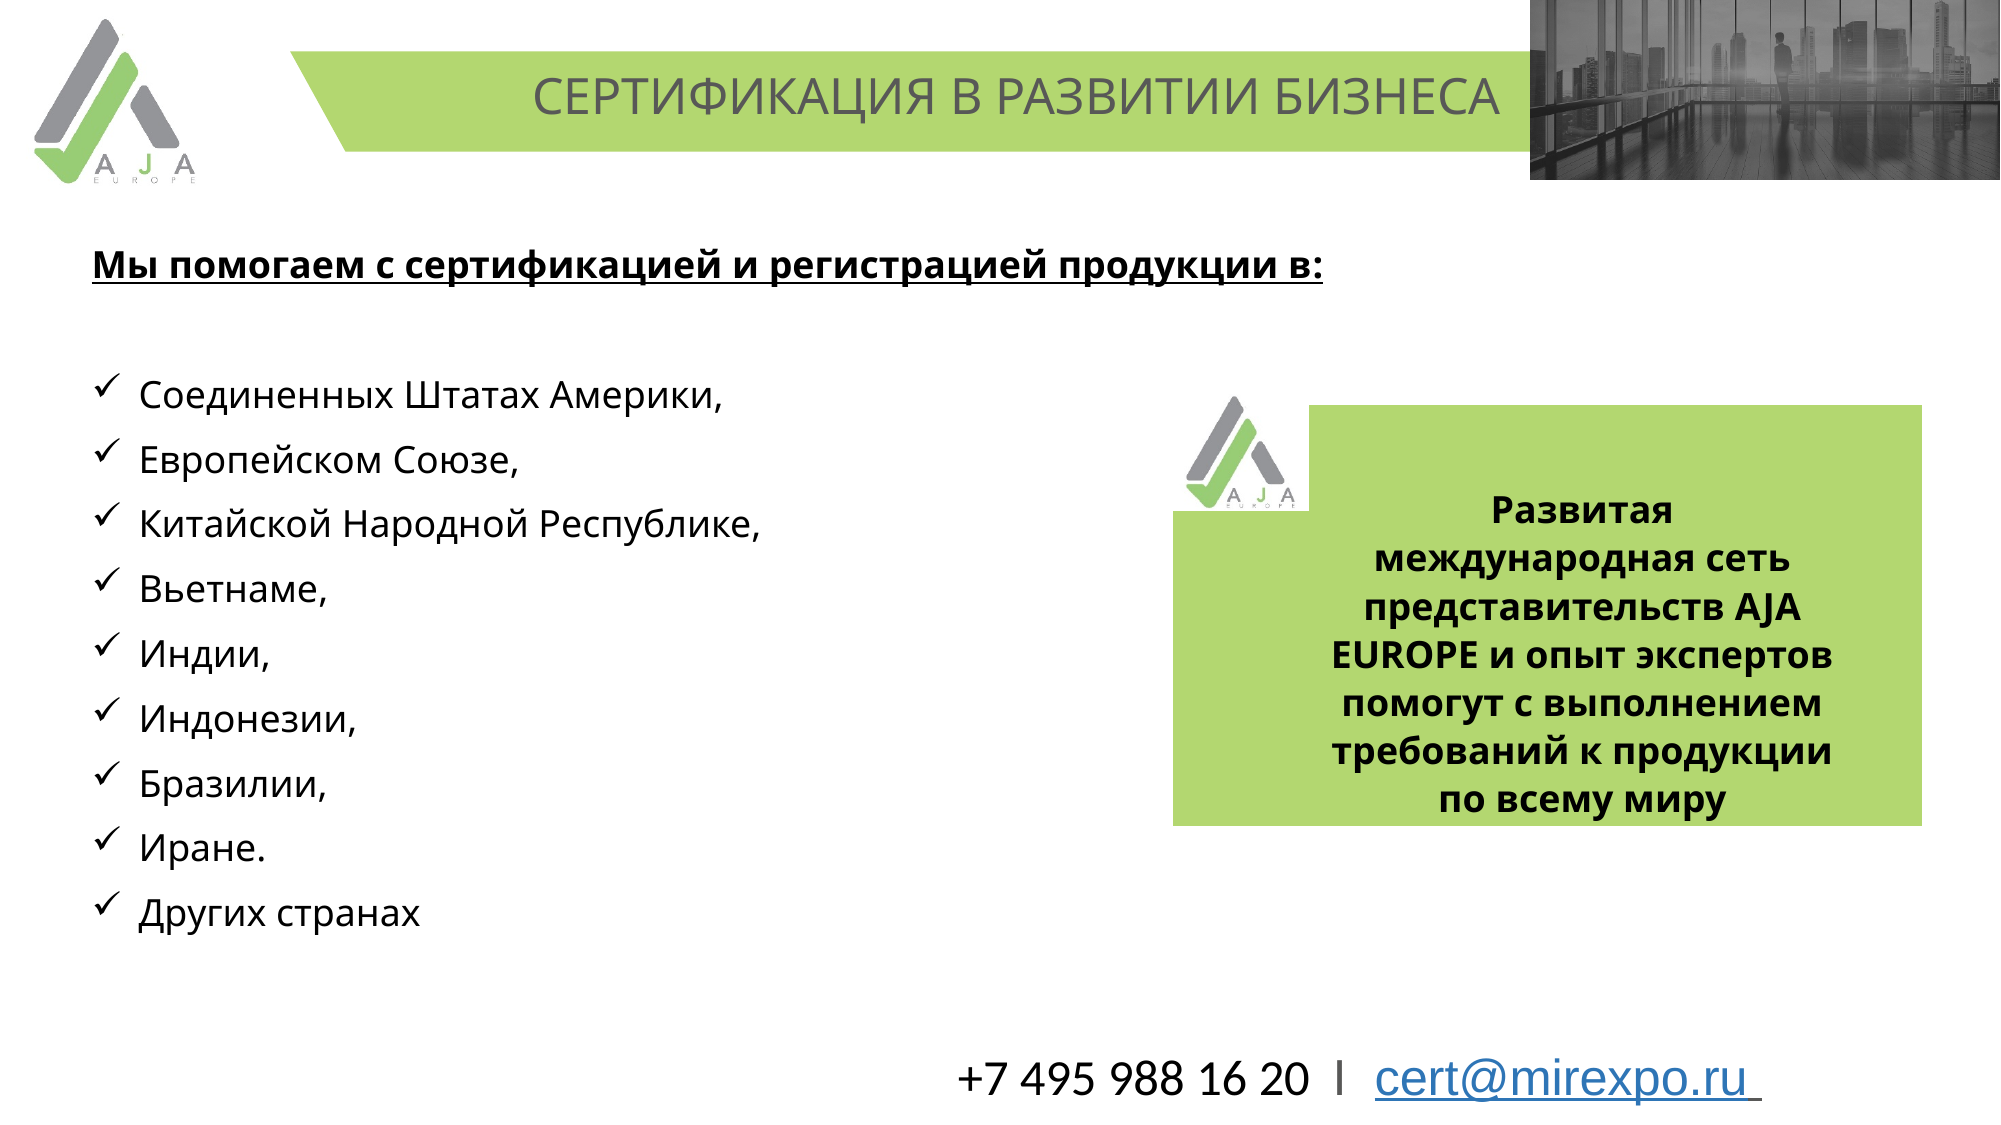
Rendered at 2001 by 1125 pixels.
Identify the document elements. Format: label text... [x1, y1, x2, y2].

text_box [288, 50, 1529, 153]
picture [1173, 394, 1309, 511]
picture [1529, 0, 2000, 180]
text_box [1506, 404, 1923, 827]
text_box +7 495 988 16 20 I cert@mirexpo.ru [942, 1044, 2000, 1114]
text_box СЕРТИФИКАЦИЯ В РАЗВИТИИ БИЗНЕСА [308, 63, 1516, 140]
text_box Развитая международная сеть представительств AJA EUROPE и опыт экспертов помогут с выполнением требований к продукции по всему миру [1312, 475, 1852, 828]
text_box Мы помогаем с сертификацией и регистрацией продукции в: Соединенных Штатах Америки, Европейском Союзе, Китайской Народной Республике, Вьетнаме, Индии, Индонезии, Бразилии, Иране. Других странах [76, 230, 1506, 942]
picture [15, 16, 216, 188]
